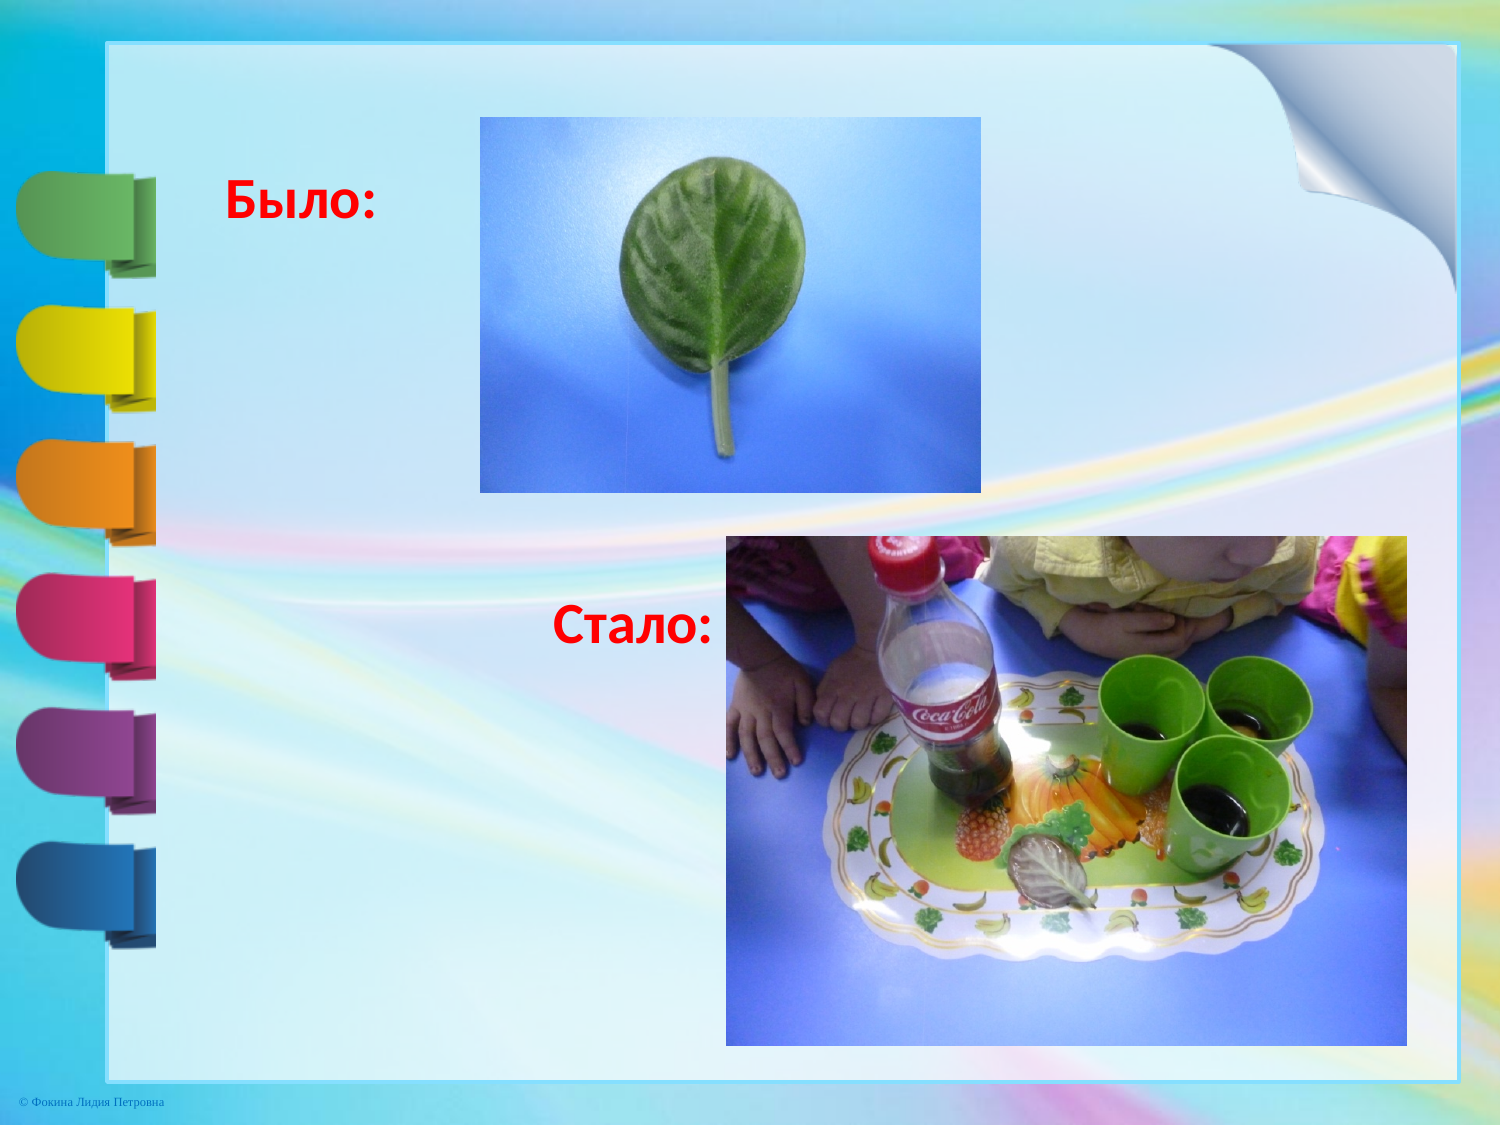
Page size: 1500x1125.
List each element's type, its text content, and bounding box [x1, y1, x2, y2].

picture [0, 0, 1500, 1125]
picture [726, 535, 1407, 1047]
picture [480, 116, 981, 493]
text_box Стало: [538, 578, 721, 663]
text_box Было: [210, 152, 457, 238]
